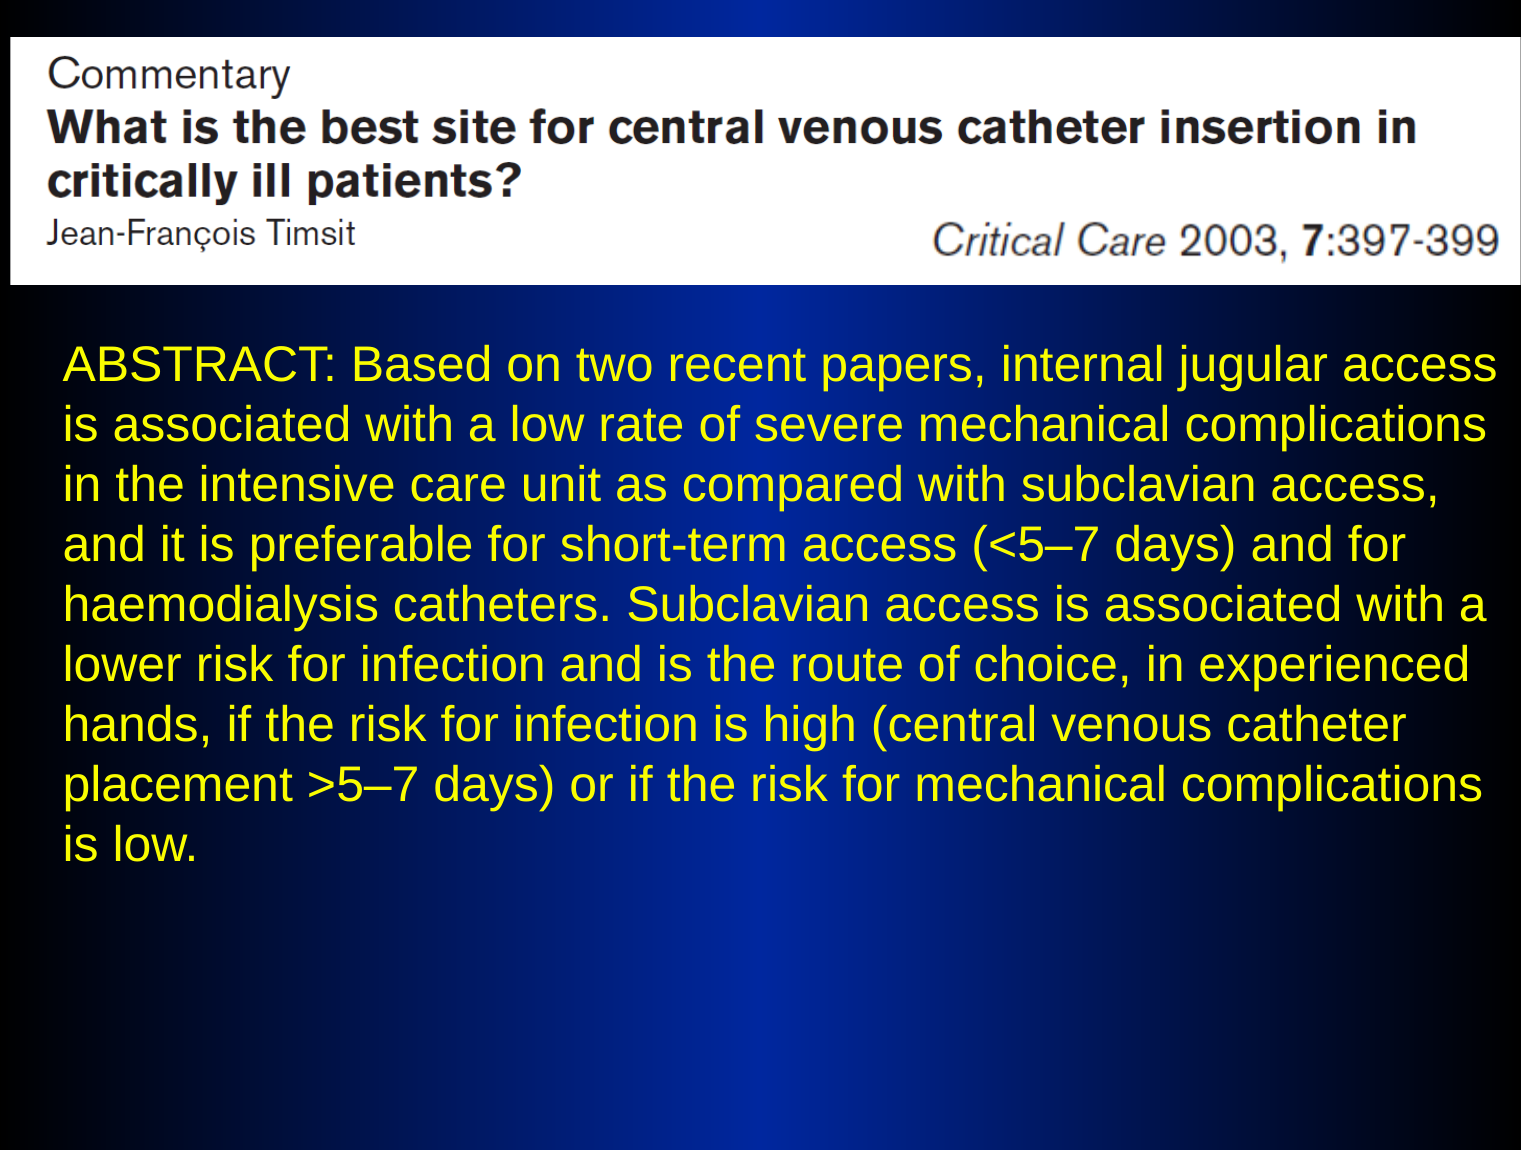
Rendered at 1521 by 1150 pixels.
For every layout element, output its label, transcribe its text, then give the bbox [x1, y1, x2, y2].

text_box ABSTRACT: Based on two recent papers, internal jugular access is associated with a low rate of severe mechanical complications in the intensive care unit as compared with subclavian access, and it is preferable for short-term access (<5–7 days) and for haemodialysis catheters. Subclavian access is associated with a lower risk for infection and is the route of choice, in experienced hands, if the risk for infection is high (central venous catheter placement >5–7 days) or if the risk for mechanical complications is low. [47, 323, 1521, 879]
picture [10, 37, 1521, 285]
